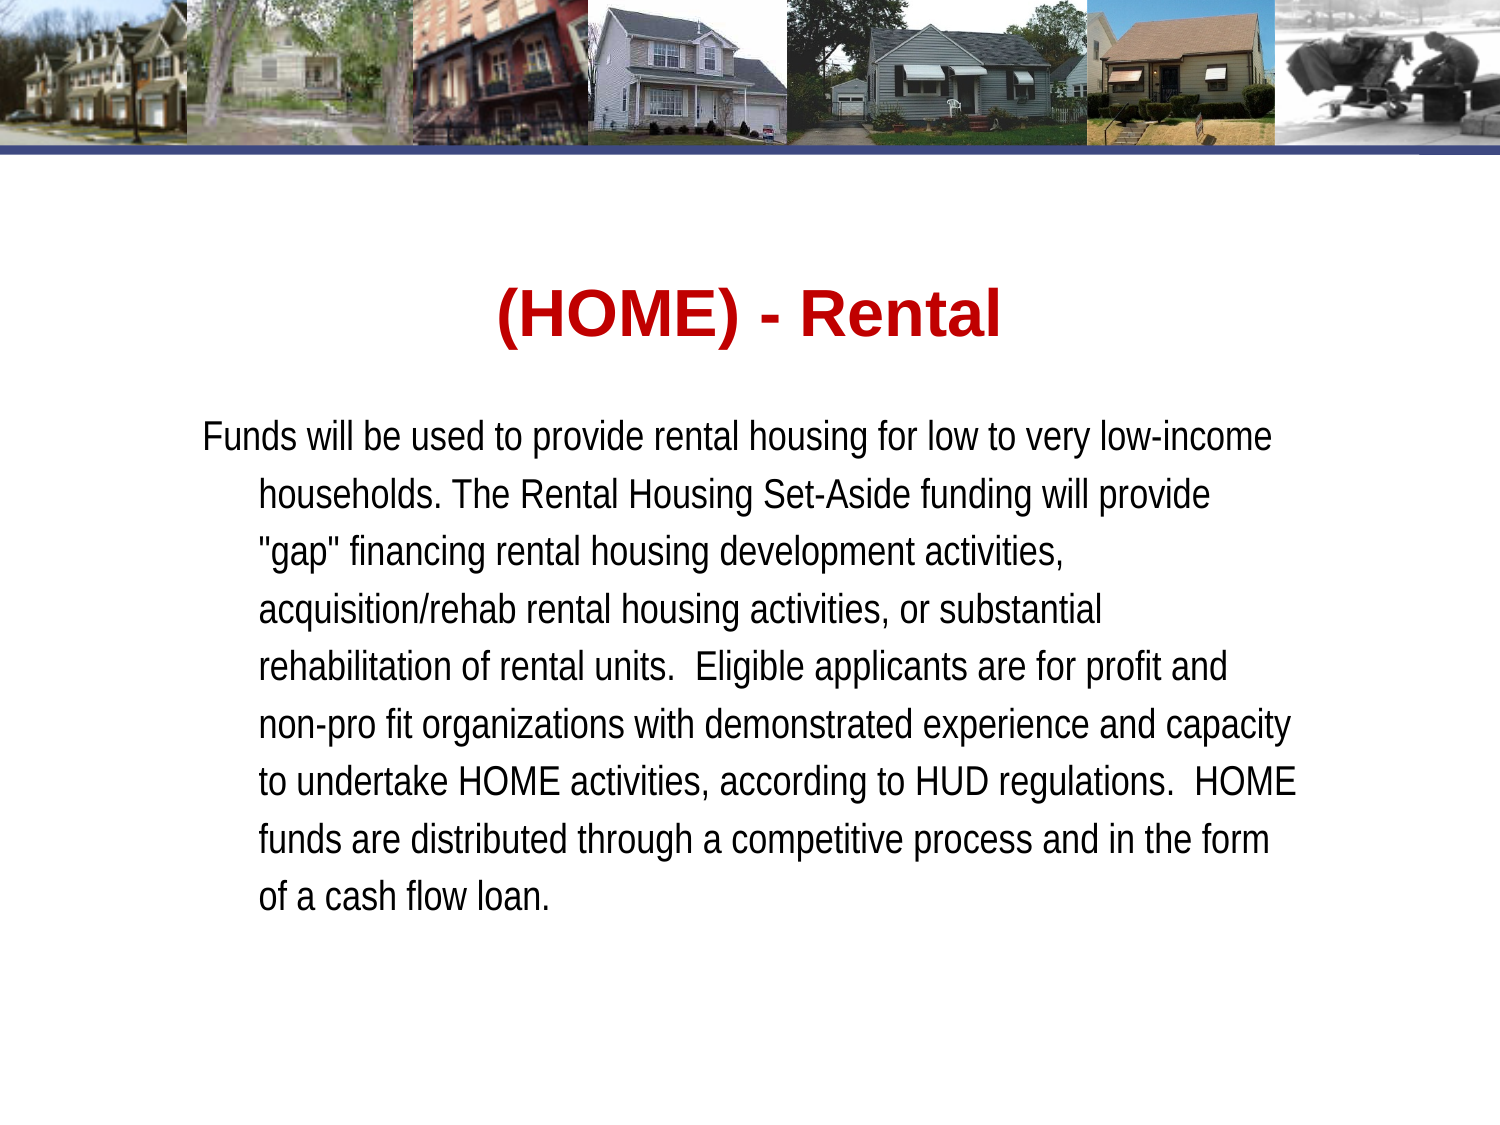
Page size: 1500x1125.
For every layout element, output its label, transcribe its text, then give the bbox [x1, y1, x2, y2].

picture [0, 0, 1500, 145]
text_box [427, 413, 1500, 475]
text_box (HOME) - Rental Funds will be used to provide rental housing for low to very low-income households. The Rental Housing Set-Aside funding will provide "gap" financing rental housing development activities, acquisition/rehab rental housing activities, or substantial rehabilitation of rental units. Eligible applicants are for profit and non-pro fit organizations with demonstrated experience and capacity to undertake HOME activities, according to HUD regulations. HOME funds are distributed through a competitive process and in the form of a cash flow loan. [187, 262, 1313, 375]
